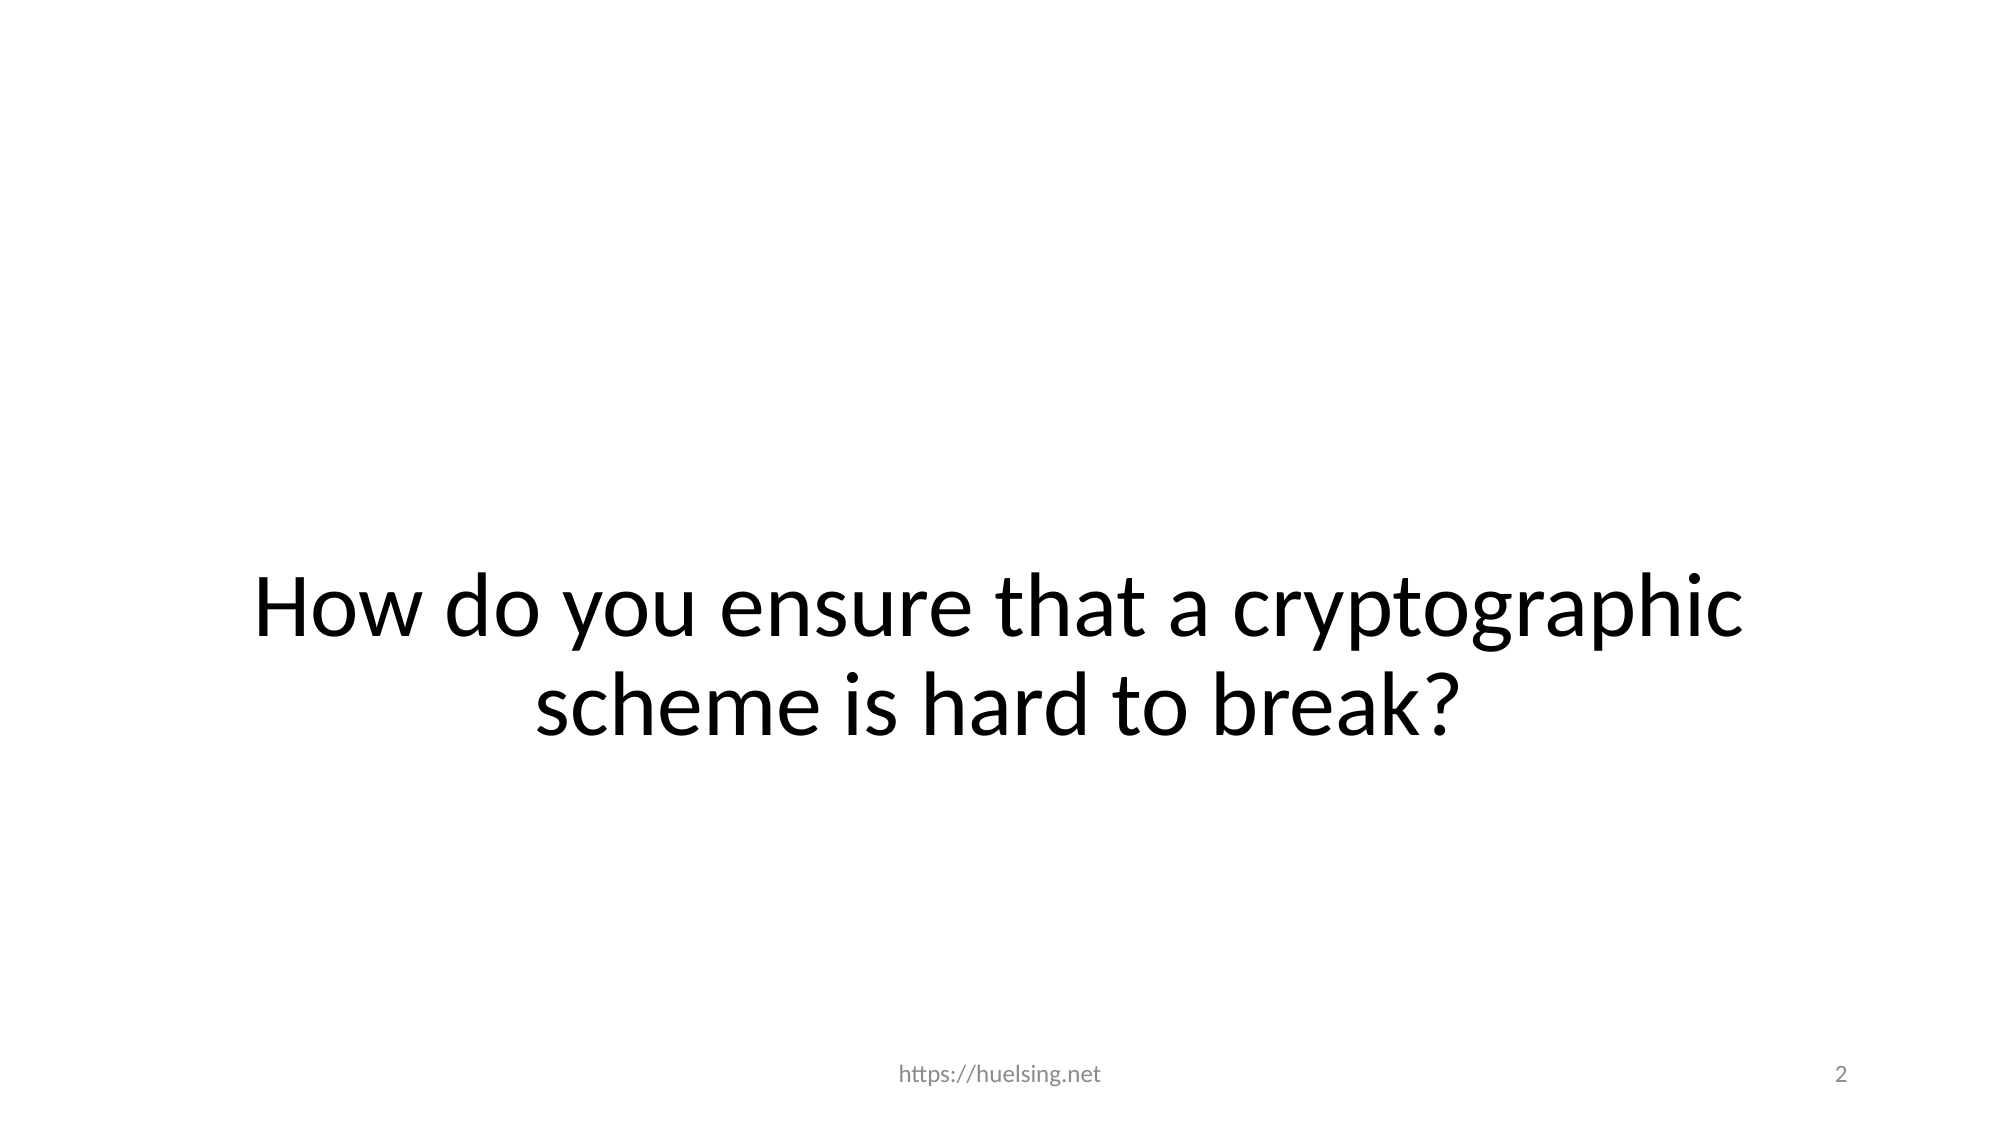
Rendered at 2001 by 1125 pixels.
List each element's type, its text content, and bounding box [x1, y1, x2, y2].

list How do you ensure that a cryptographic scheme is hard to break? [137, 299, 1863, 1014]
slide_number 2 [1412, 1042, 1863, 1103]
footer https://huelsing.net [662, 1042, 1338, 1103]
